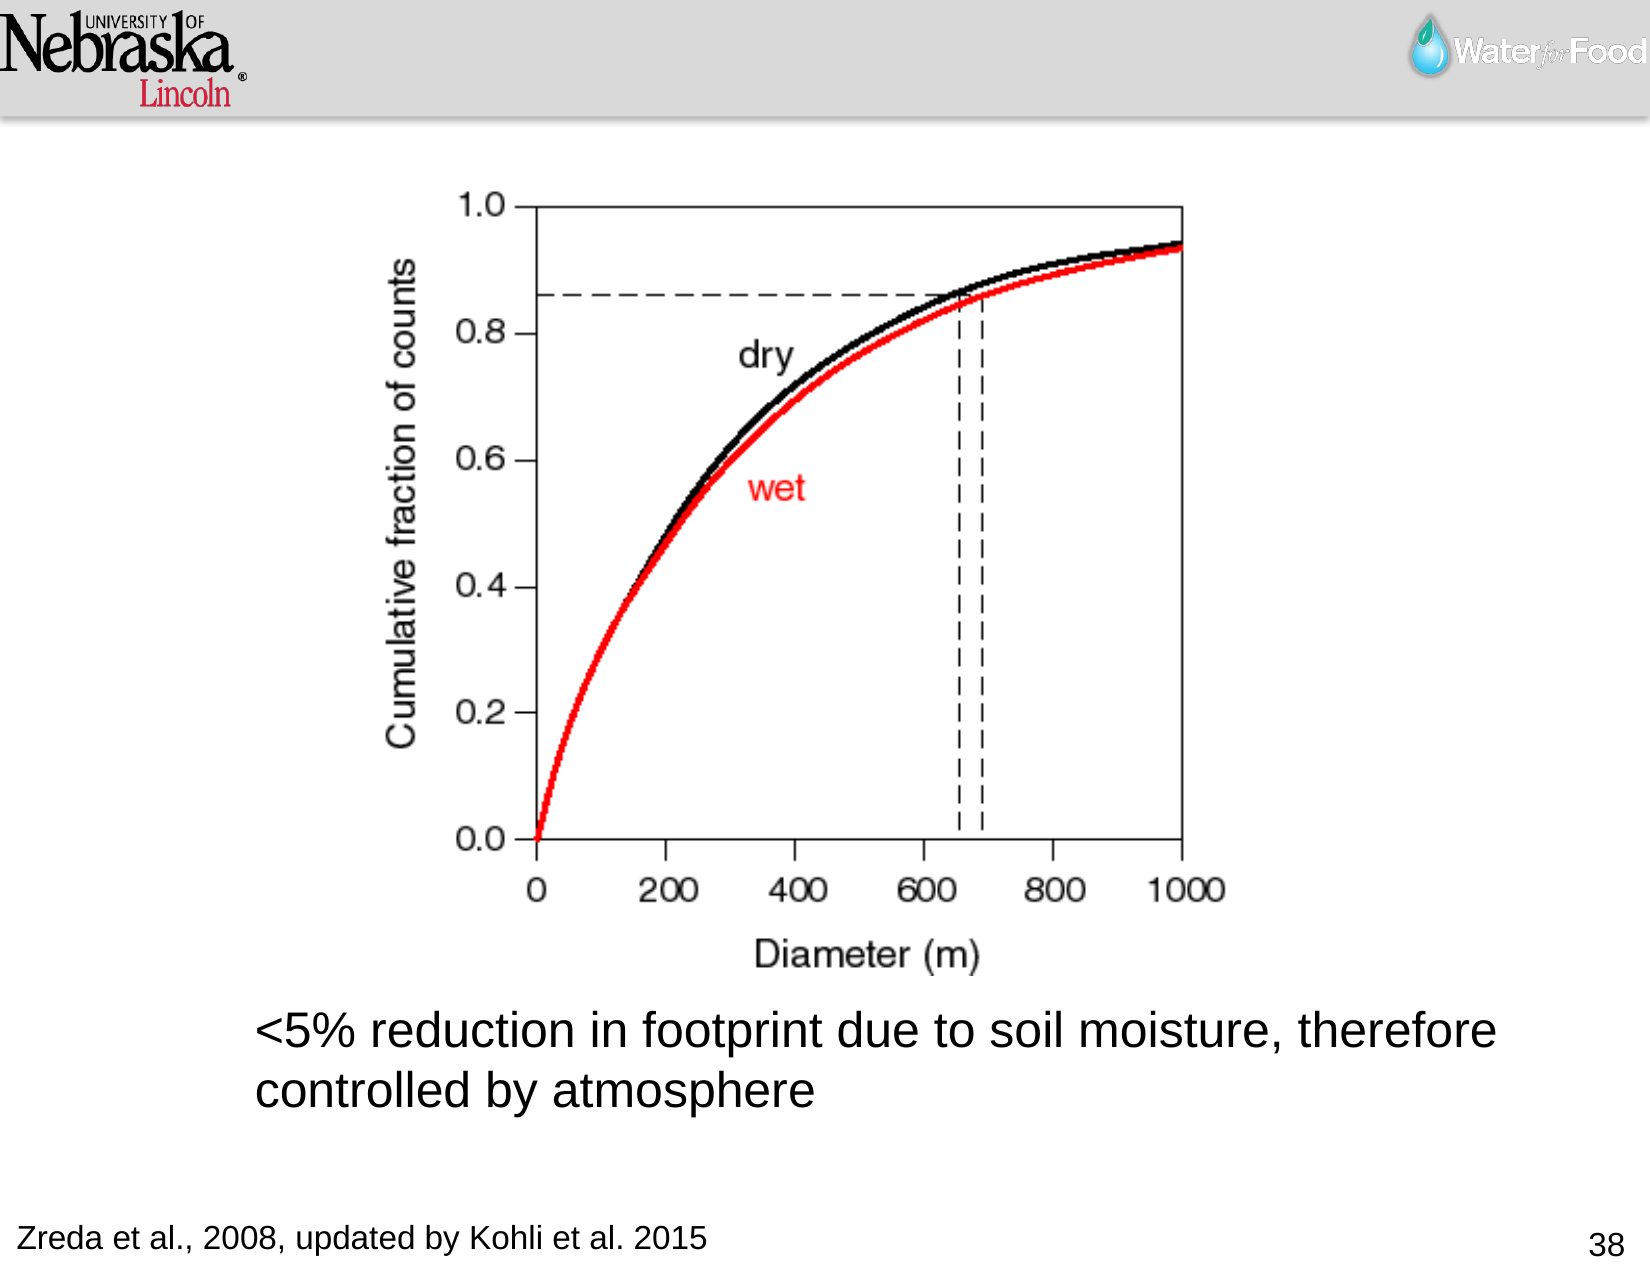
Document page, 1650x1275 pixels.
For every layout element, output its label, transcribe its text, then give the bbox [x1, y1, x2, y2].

slide_number 38 [1571, 1214, 1650, 1275]
text_box Zreda et al., 2008, updated by Kohli et al. 2015 [0, 1197, 1003, 1275]
picture [1404, 9, 1646, 82]
picture [0, 10, 247, 107]
text_box <5% reduction in footprint due to soil moisture, therefore controlled by atmosphere [239, 989, 1630, 1125]
picture [379, 184, 1240, 977]
